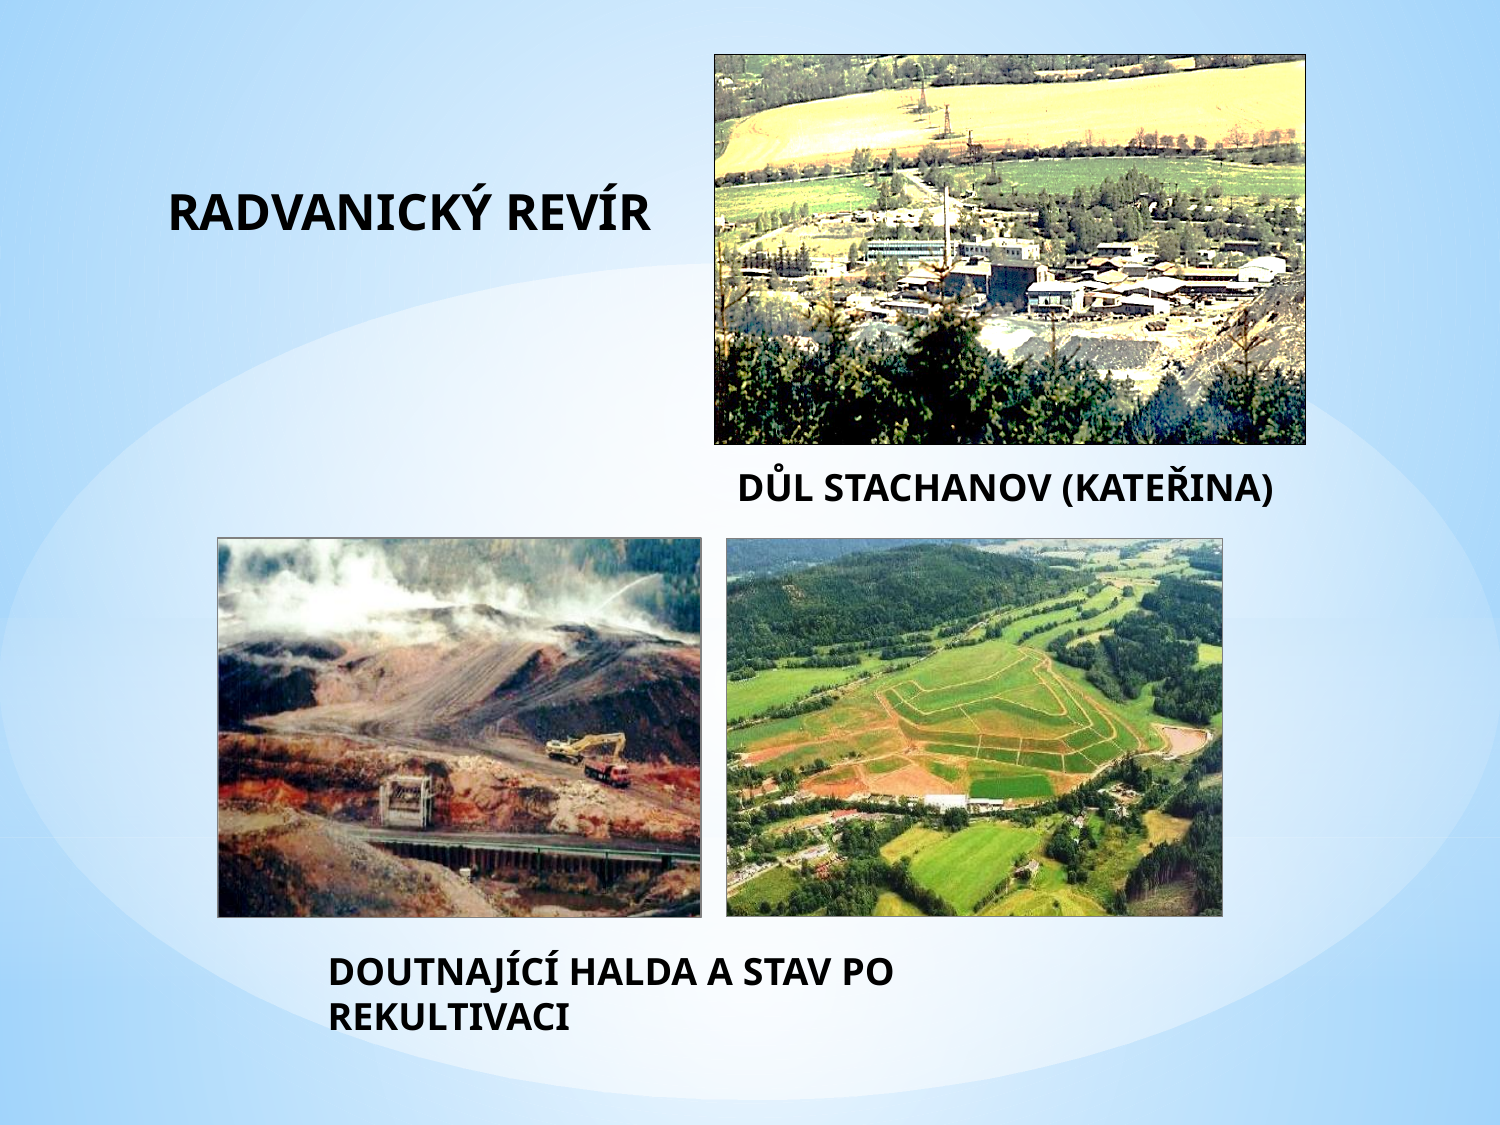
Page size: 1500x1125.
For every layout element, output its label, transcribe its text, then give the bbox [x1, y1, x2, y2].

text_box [714, 54, 1306, 517]
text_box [218, 538, 1223, 1002]
text_box RADVANICKÝ REVÍR [152, 172, 667, 248]
